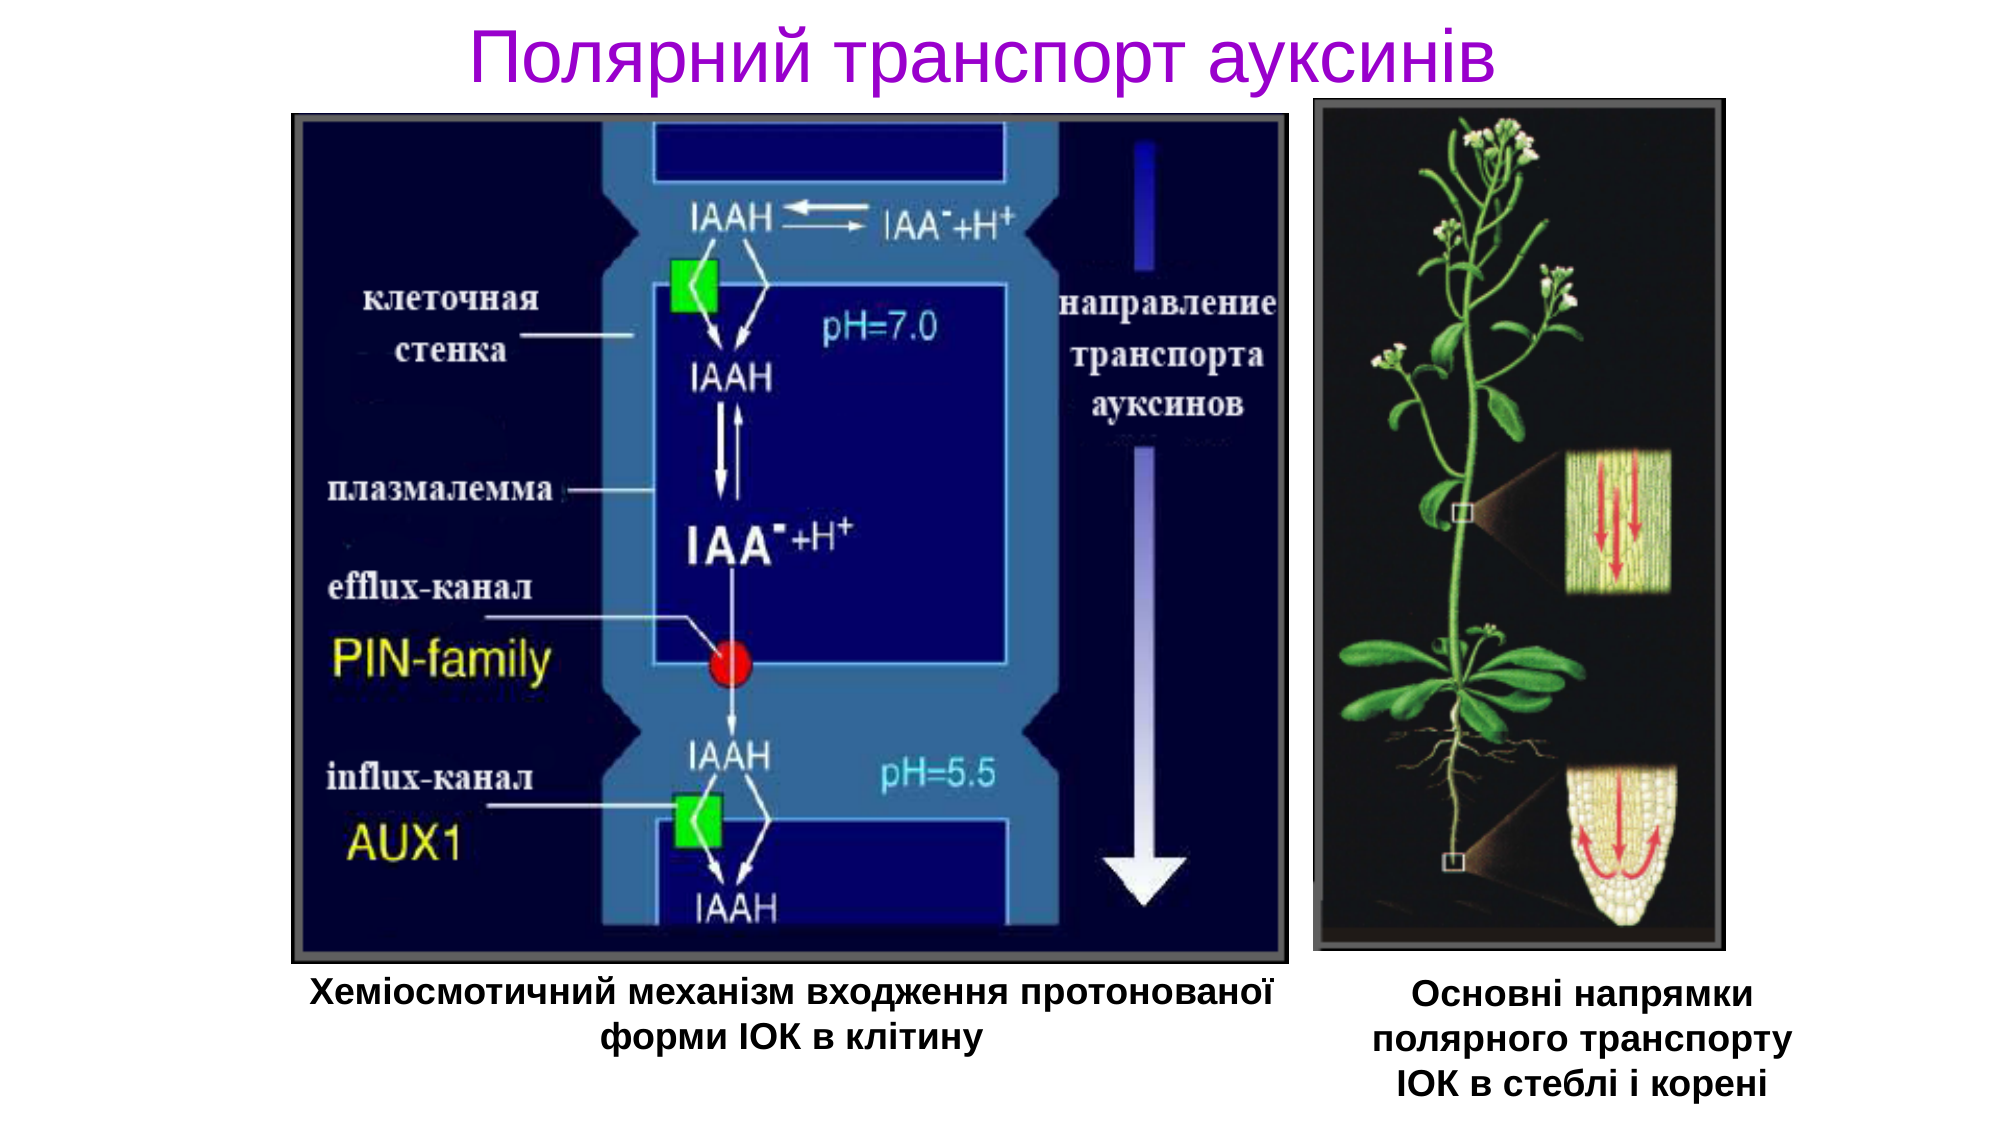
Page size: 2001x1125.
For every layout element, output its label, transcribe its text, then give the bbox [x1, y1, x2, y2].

text_box Основні напрямки полярного транспорту ІОК в стеблі і корені [1331, 961, 1834, 1112]
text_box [291, 113, 1289, 964]
text_box Хеміосмотичний механізм входження протонованої форми ІОК в клітину [288, 959, 1296, 1064]
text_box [1313, 98, 1726, 952]
text_box Полярний транспорт ауксинів [453, 0, 1513, 105]
